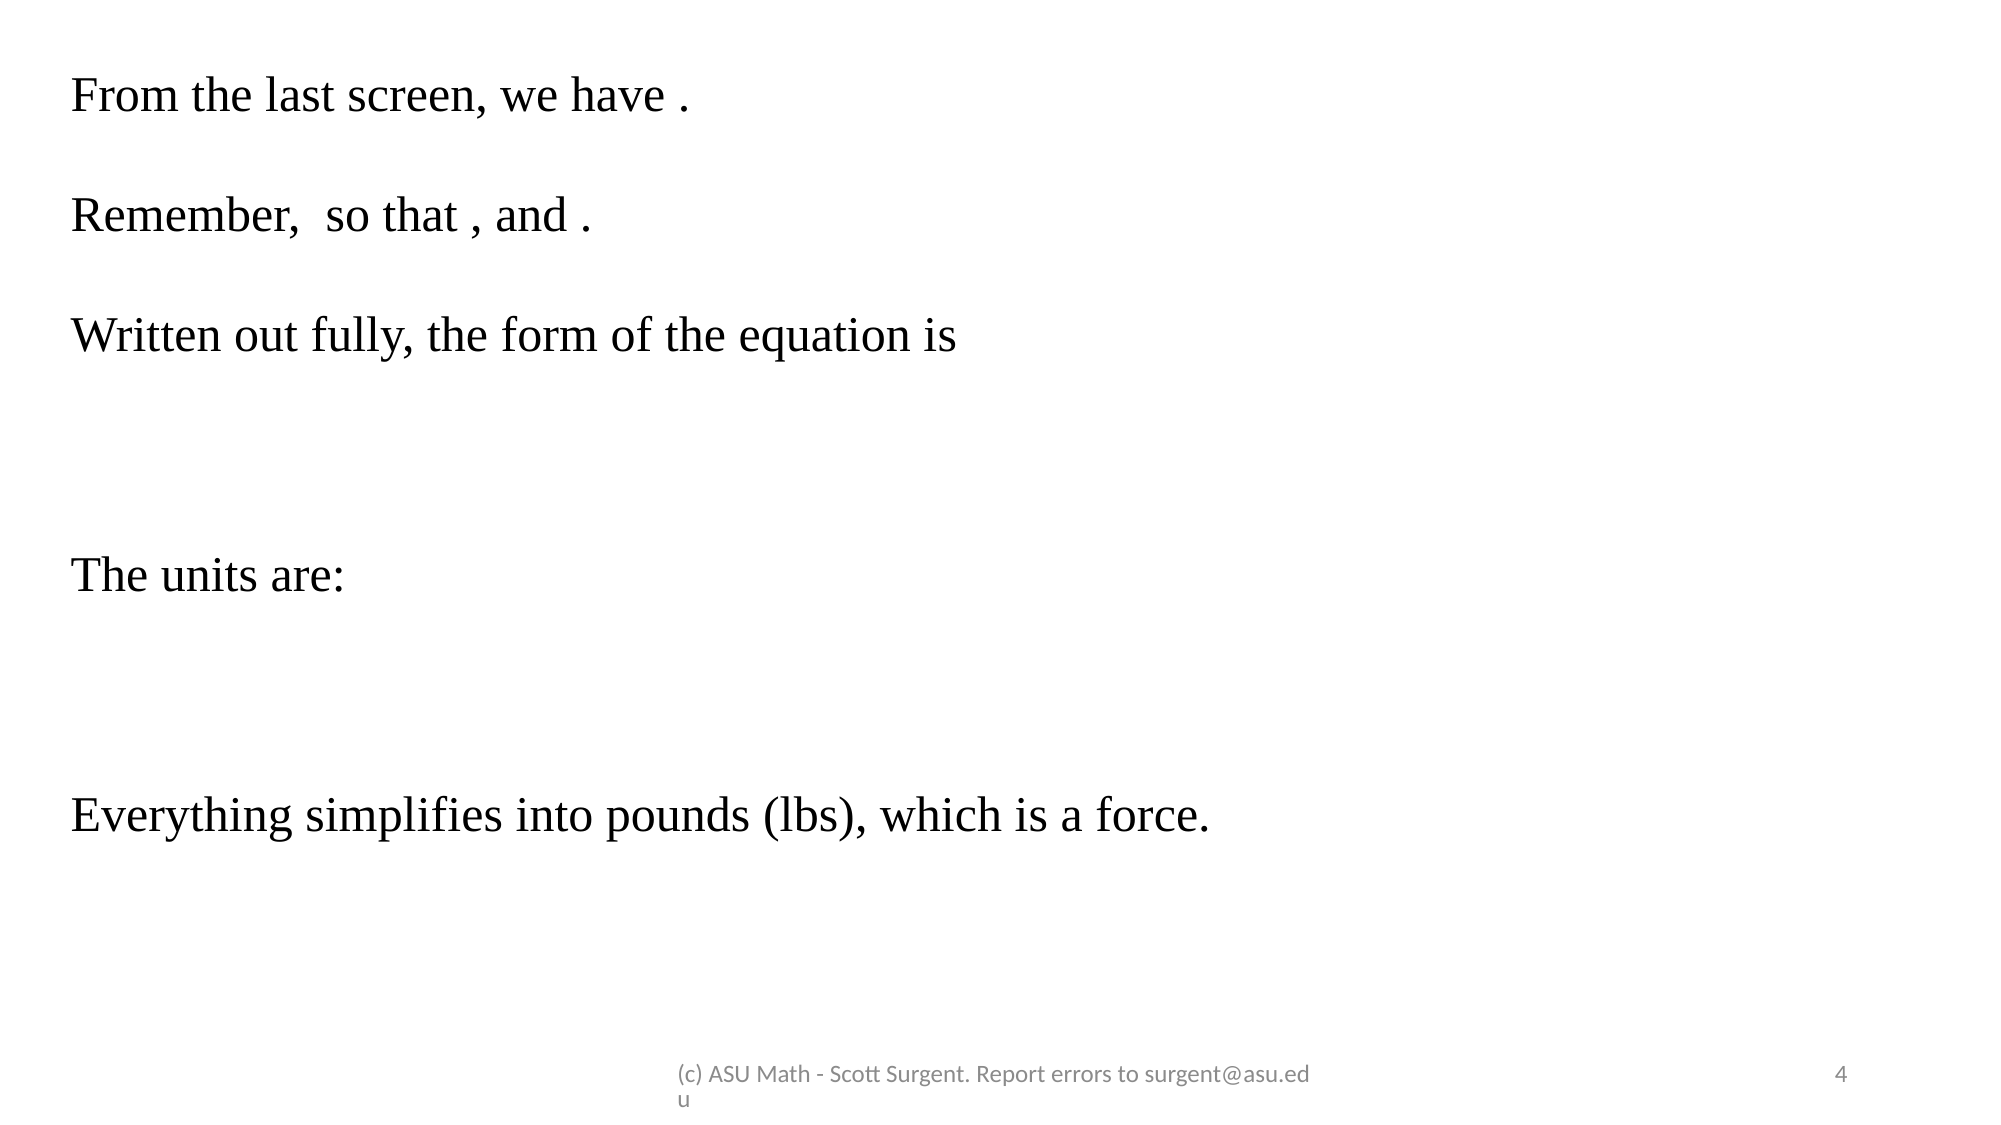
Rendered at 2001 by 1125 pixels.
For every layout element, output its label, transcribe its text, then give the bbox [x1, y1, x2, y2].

footer (c) ASU Math - Scott Surgent. Report errors to surgent@asu.edu [662, 1042, 1338, 1103]
slide_number 4 [1412, 1042, 1863, 1103]
